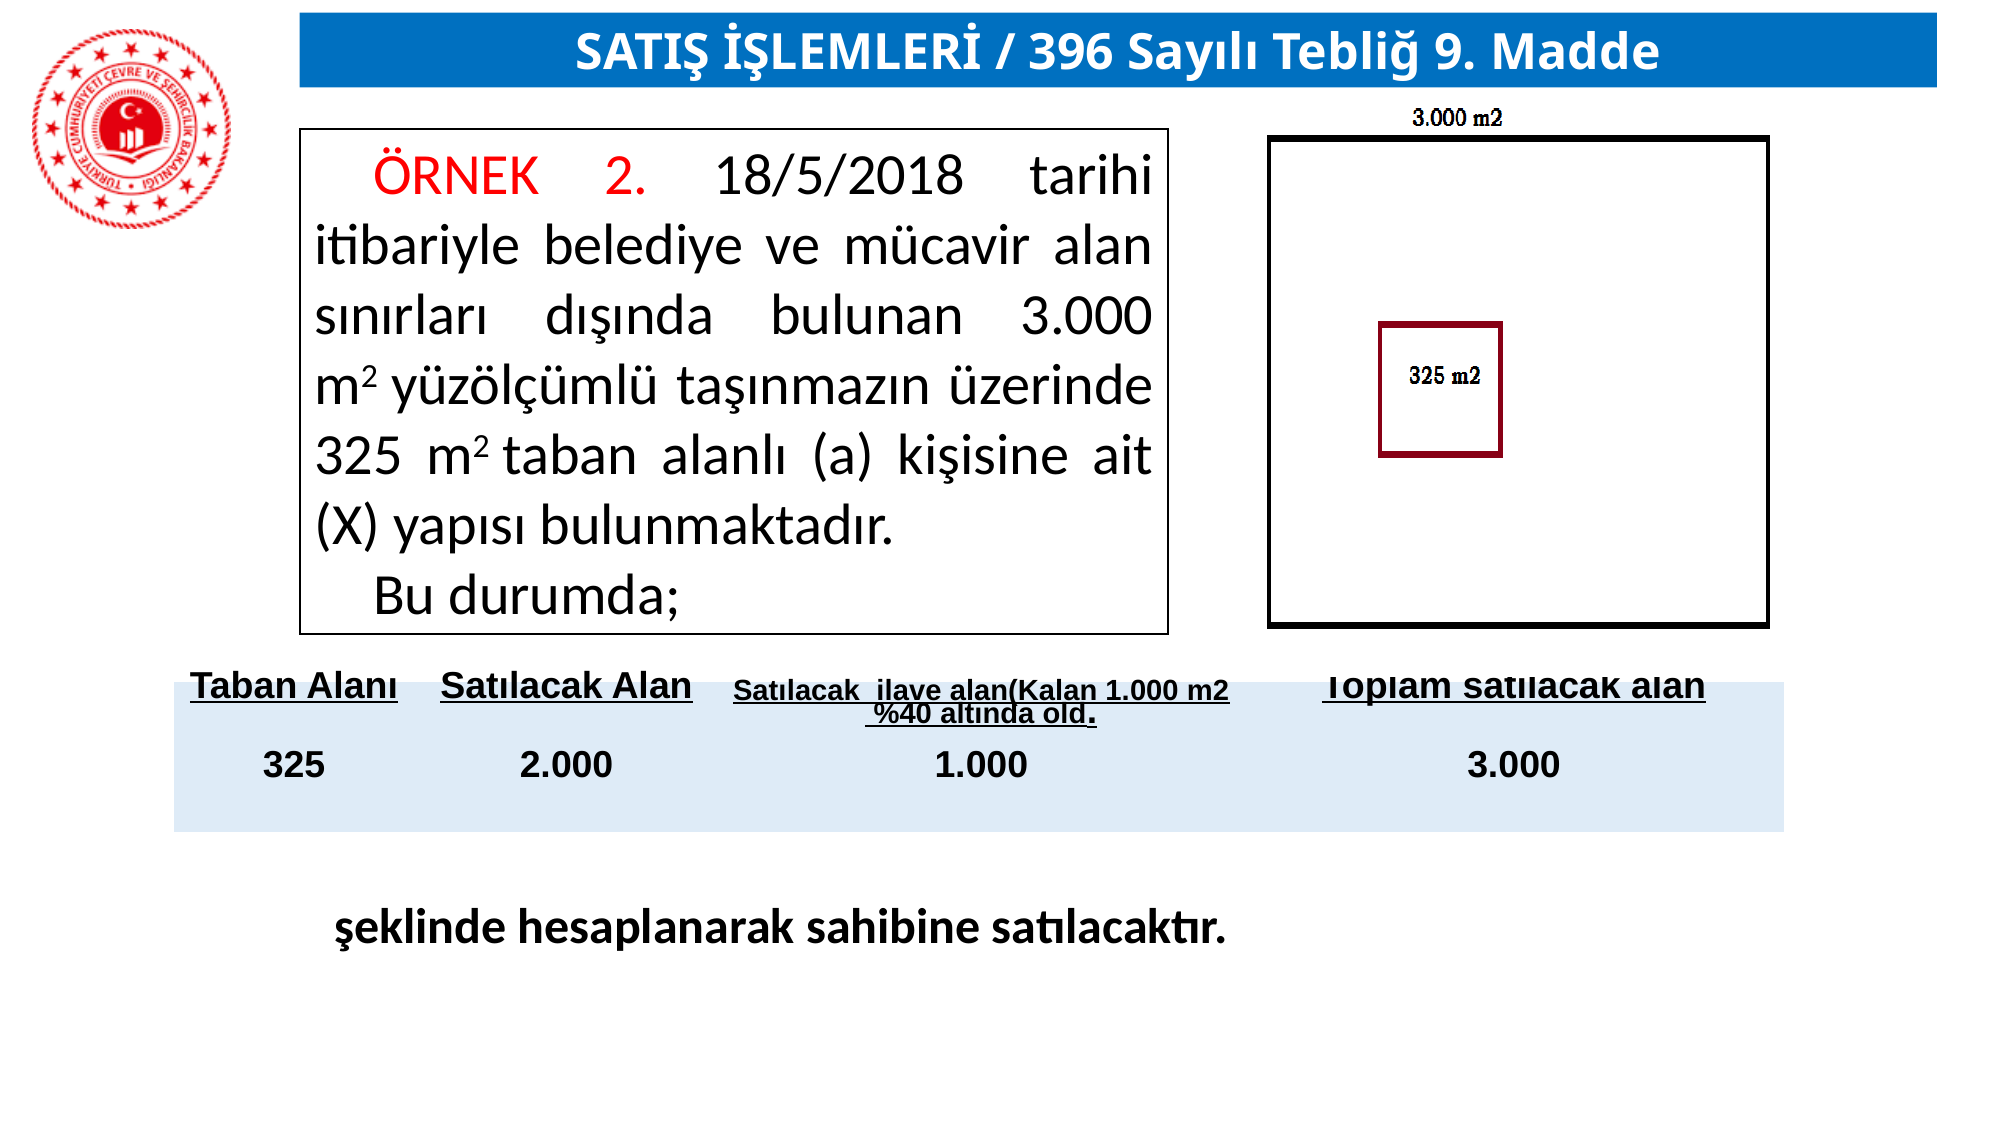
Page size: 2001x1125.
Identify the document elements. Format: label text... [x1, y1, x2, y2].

text_box şeklinde hesaplanarak sahibine satılacaktır. [260, 885, 1903, 961]
table_cell 1.000 [719, 760, 1244, 832]
table_cell 325 [174, 760, 414, 832]
table_header Taban Alanı [174, 682, 414, 760]
picture [1255, 88, 1785, 677]
picture [32, 29, 231, 229]
table_cell 3.000 [1244, 760, 1784, 832]
text_box SATIŞ İŞLEMLERİ / 396 Sayılı Tebliğ 9. Madde [299, 12, 1937, 88]
table_cell 2.000 [414, 760, 719, 832]
table_header Satılacak Alan [414, 682, 719, 760]
text_box ÖRNEK 2. 18/5/2018 tarihi itibariyle belediye ve mücavir alan sınırları dışında bulunan 3.000 m2 yüzölçümlü taşınmazın üzerinde 325 m2 taban alanlı (a) kişisine ait (X) yapısı bulunmaktadır. Bu durumda; [299, 128, 1169, 635]
table_header Toplam satılacak alan [1244, 682, 1784, 760]
table_header Satılacak ilave alan(Kalan 1.000 m2 %40 altında old. [719, 682, 1244, 760]
